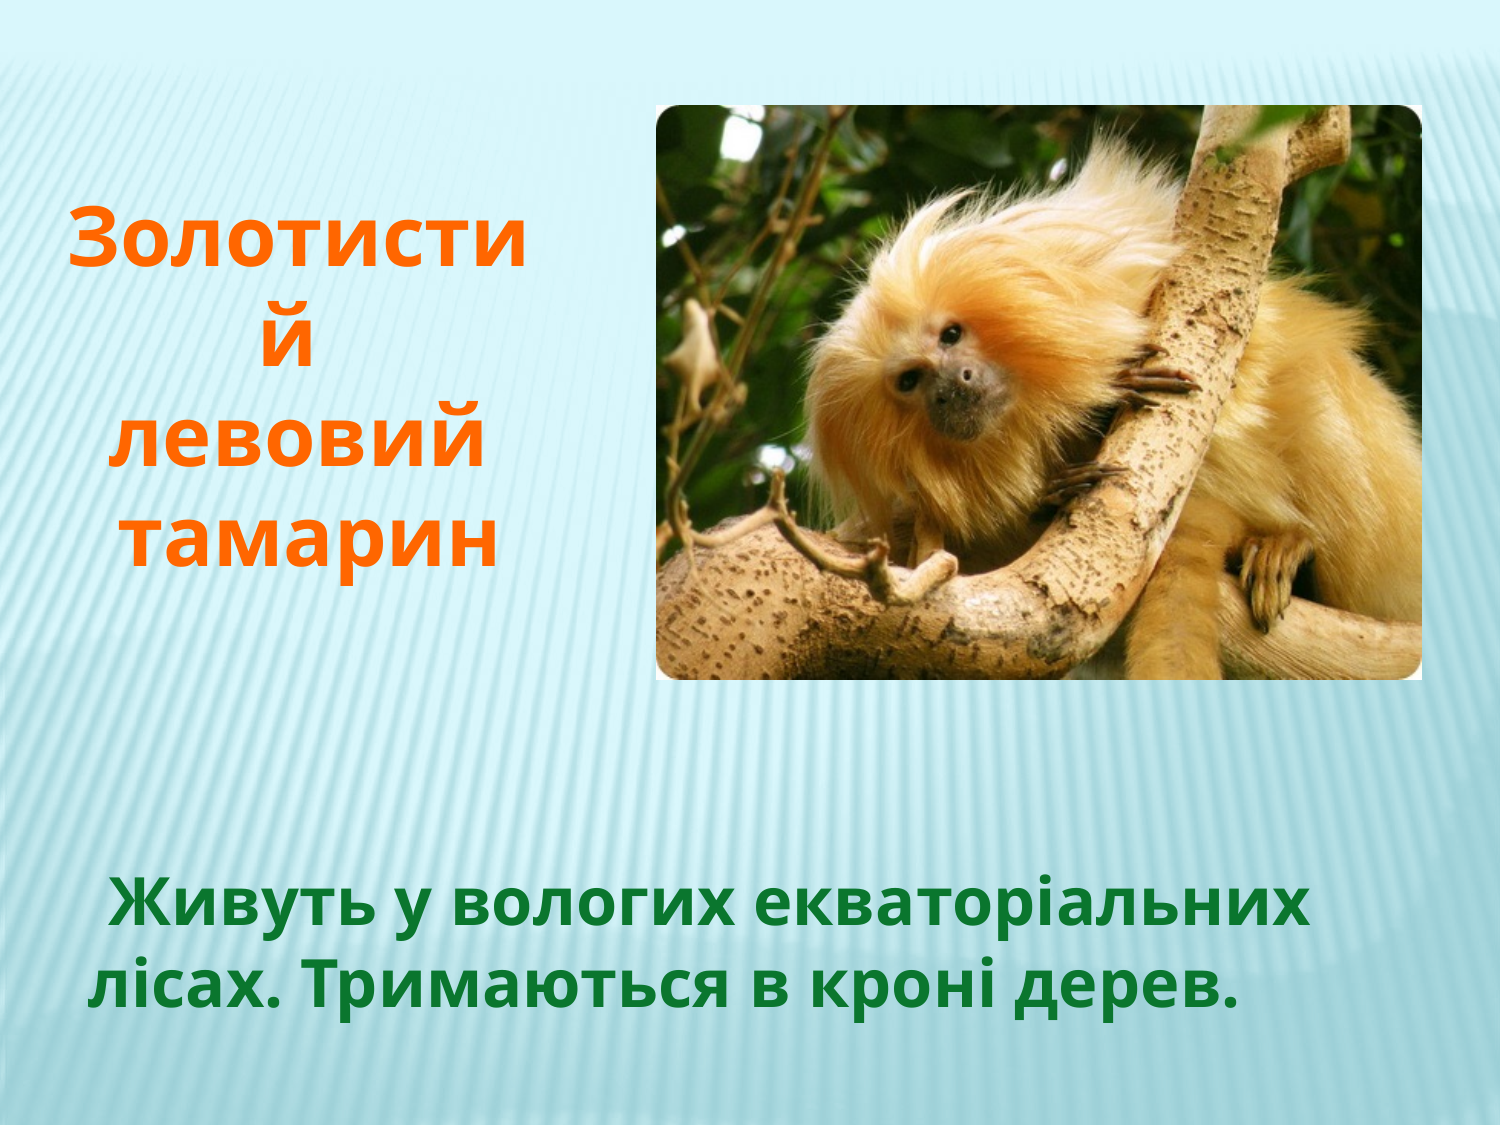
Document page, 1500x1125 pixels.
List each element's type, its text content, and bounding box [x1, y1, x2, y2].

text_box Золотистий левовий тамарин [35, 175, 563, 591]
list Живуть у вологих екваторіальних лісах. Тримаються в кроні дерев. [70, 846, 1430, 1055]
picture [655, 105, 1423, 680]
